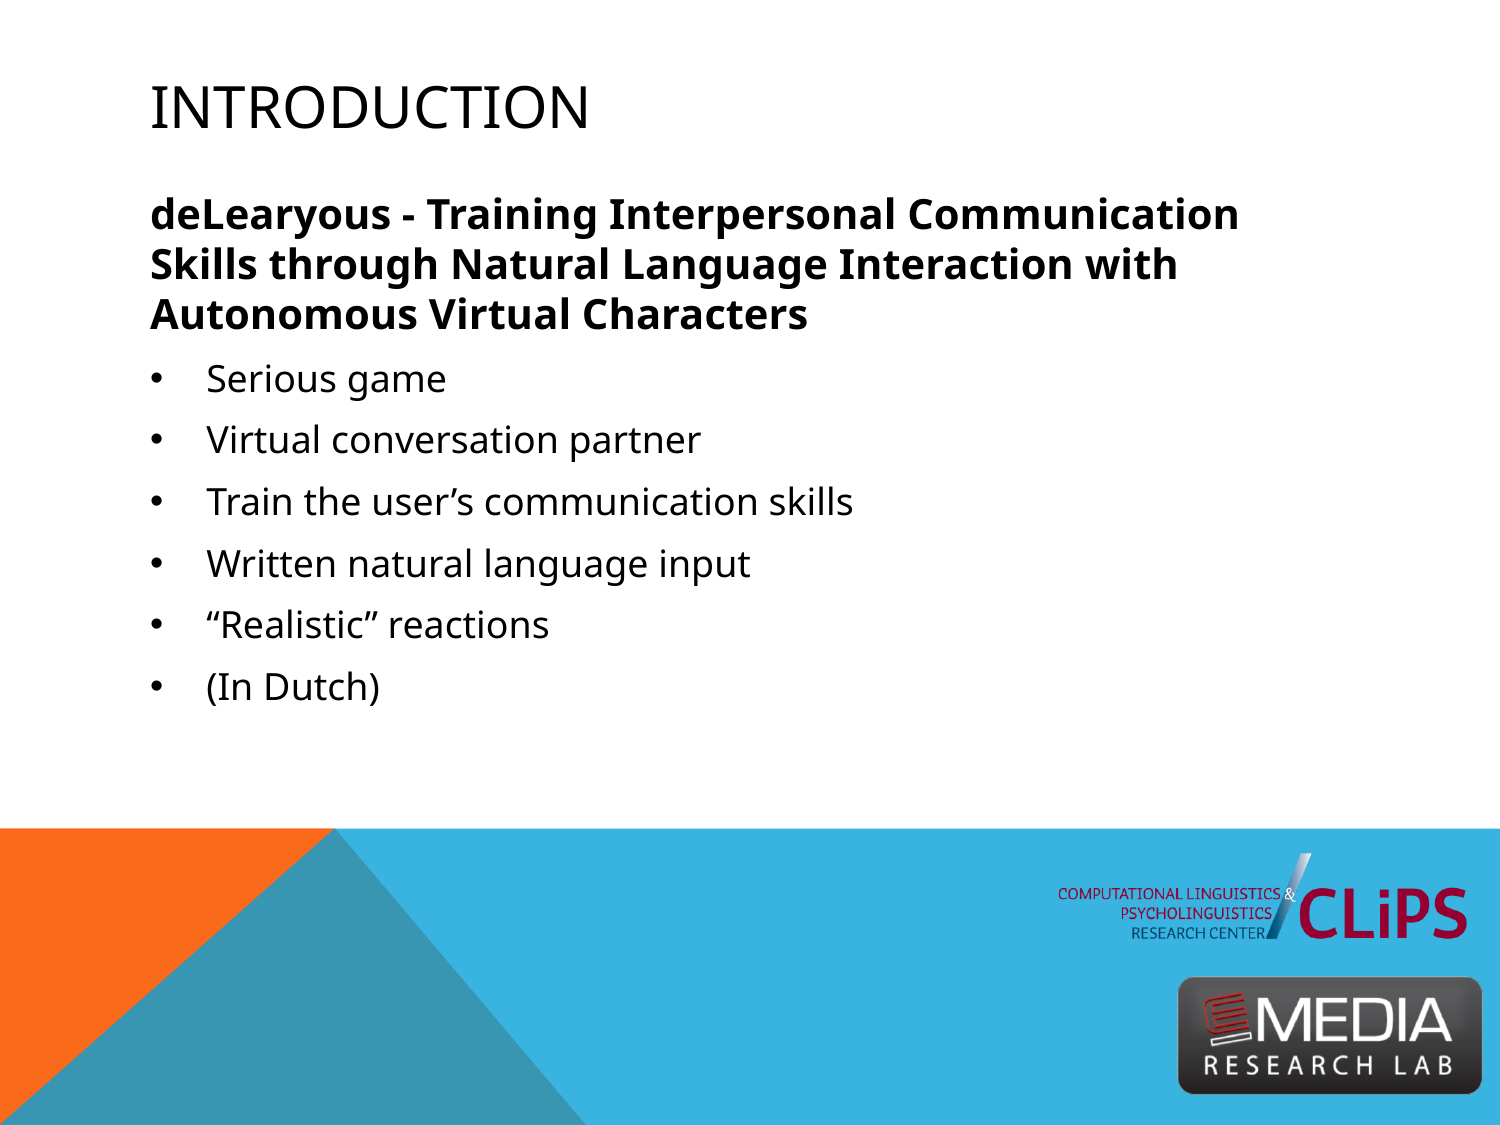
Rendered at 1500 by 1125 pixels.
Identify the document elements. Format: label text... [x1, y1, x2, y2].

list deLearyous - Training Interpersonal Communication Skills through Natural Language Interaction with Autonomous Virtual Characters Serious game Virtual conversation partner Train the user’s communication skills Written natural language input “Realistic” reactions (In Dutch) [135, 180, 1369, 768]
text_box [1050, 845, 1483, 1095]
title Introduction [135, 60, 1369, 150]
